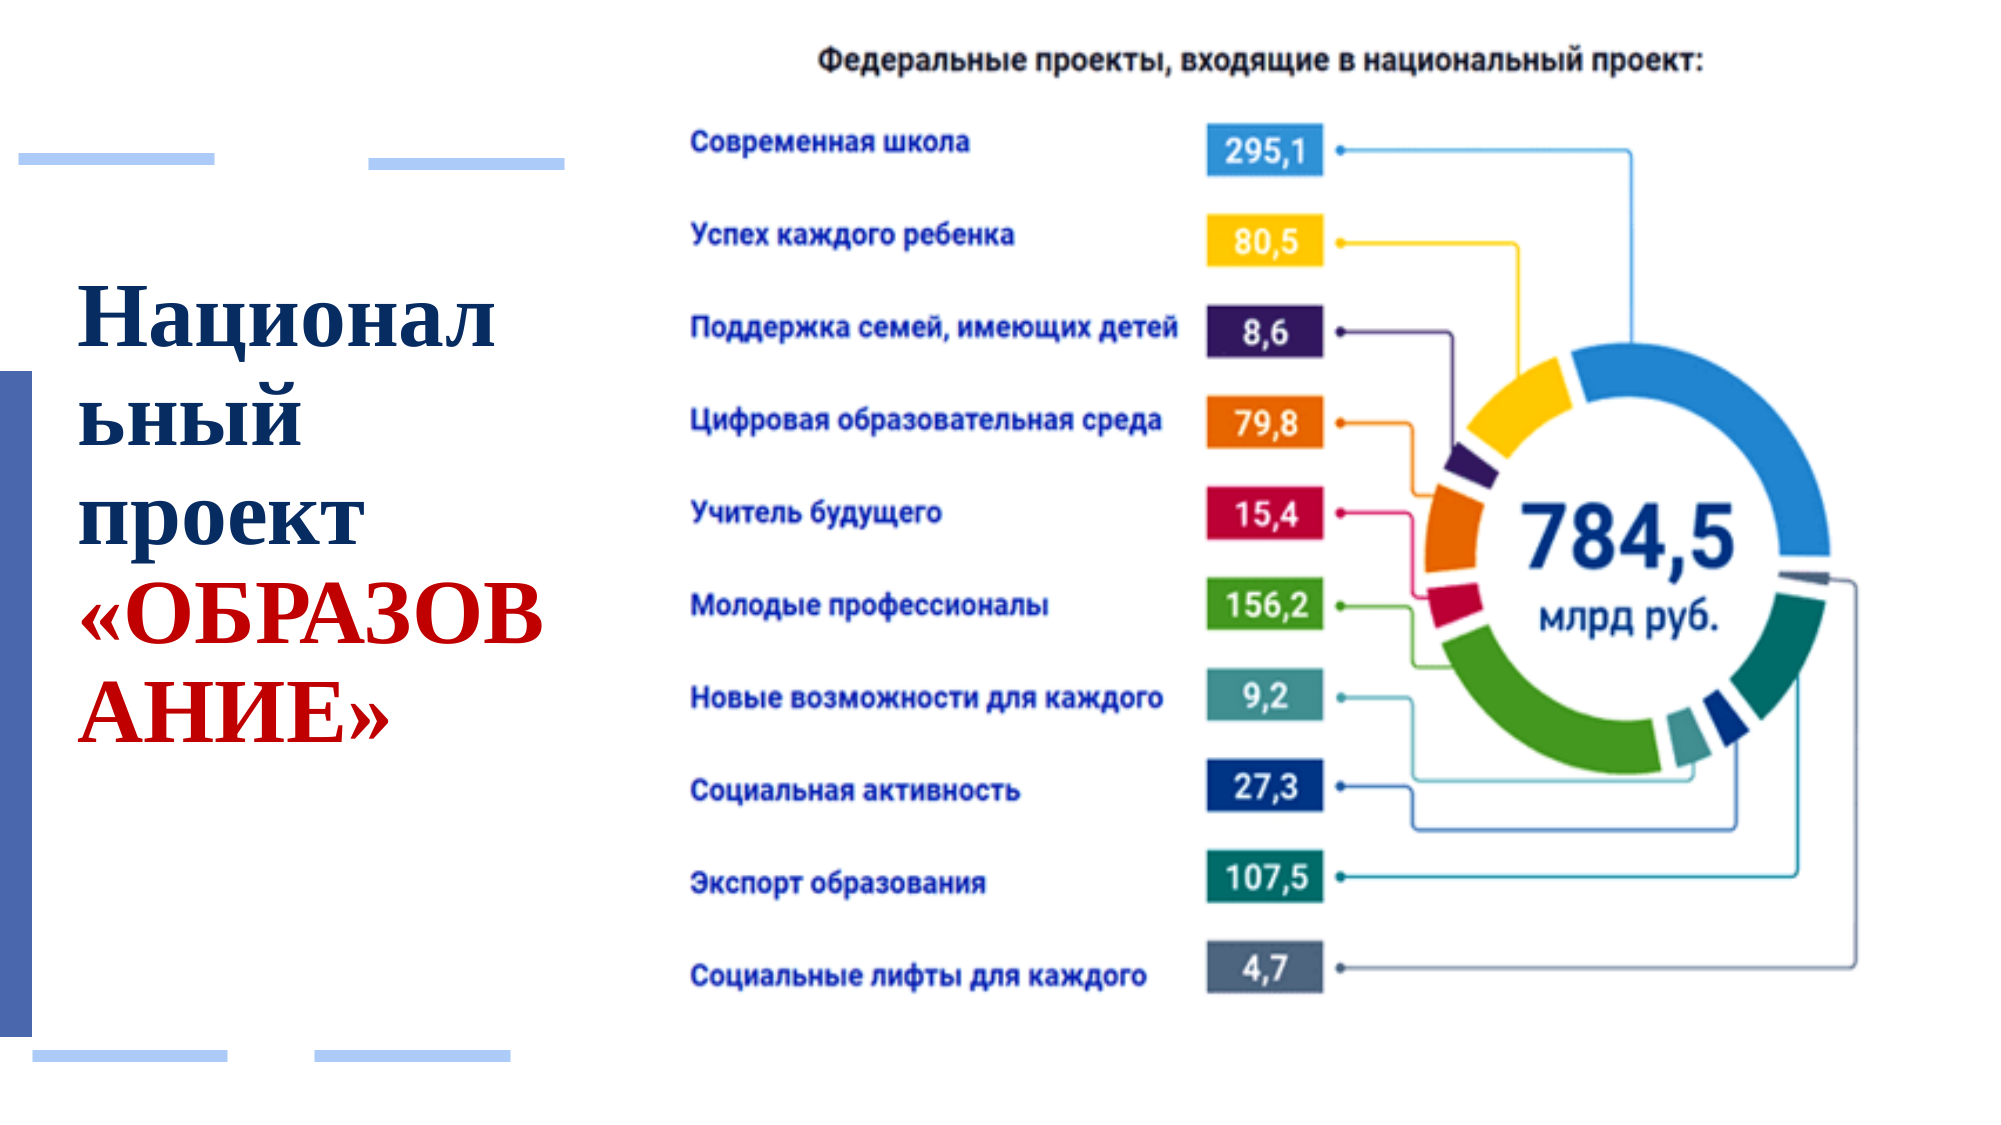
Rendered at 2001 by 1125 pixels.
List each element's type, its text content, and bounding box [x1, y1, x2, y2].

picture [18, 153, 220, 165]
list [633, 21, 2000, 1037]
picture [0, 371, 32, 1037]
picture [31, 1050, 233, 1062]
title Национальный проект «ОБРАЗОВАНИЕ» [70, 59, 552, 971]
picture [314, 1050, 516, 1062]
picture [368, 158, 570, 170]
